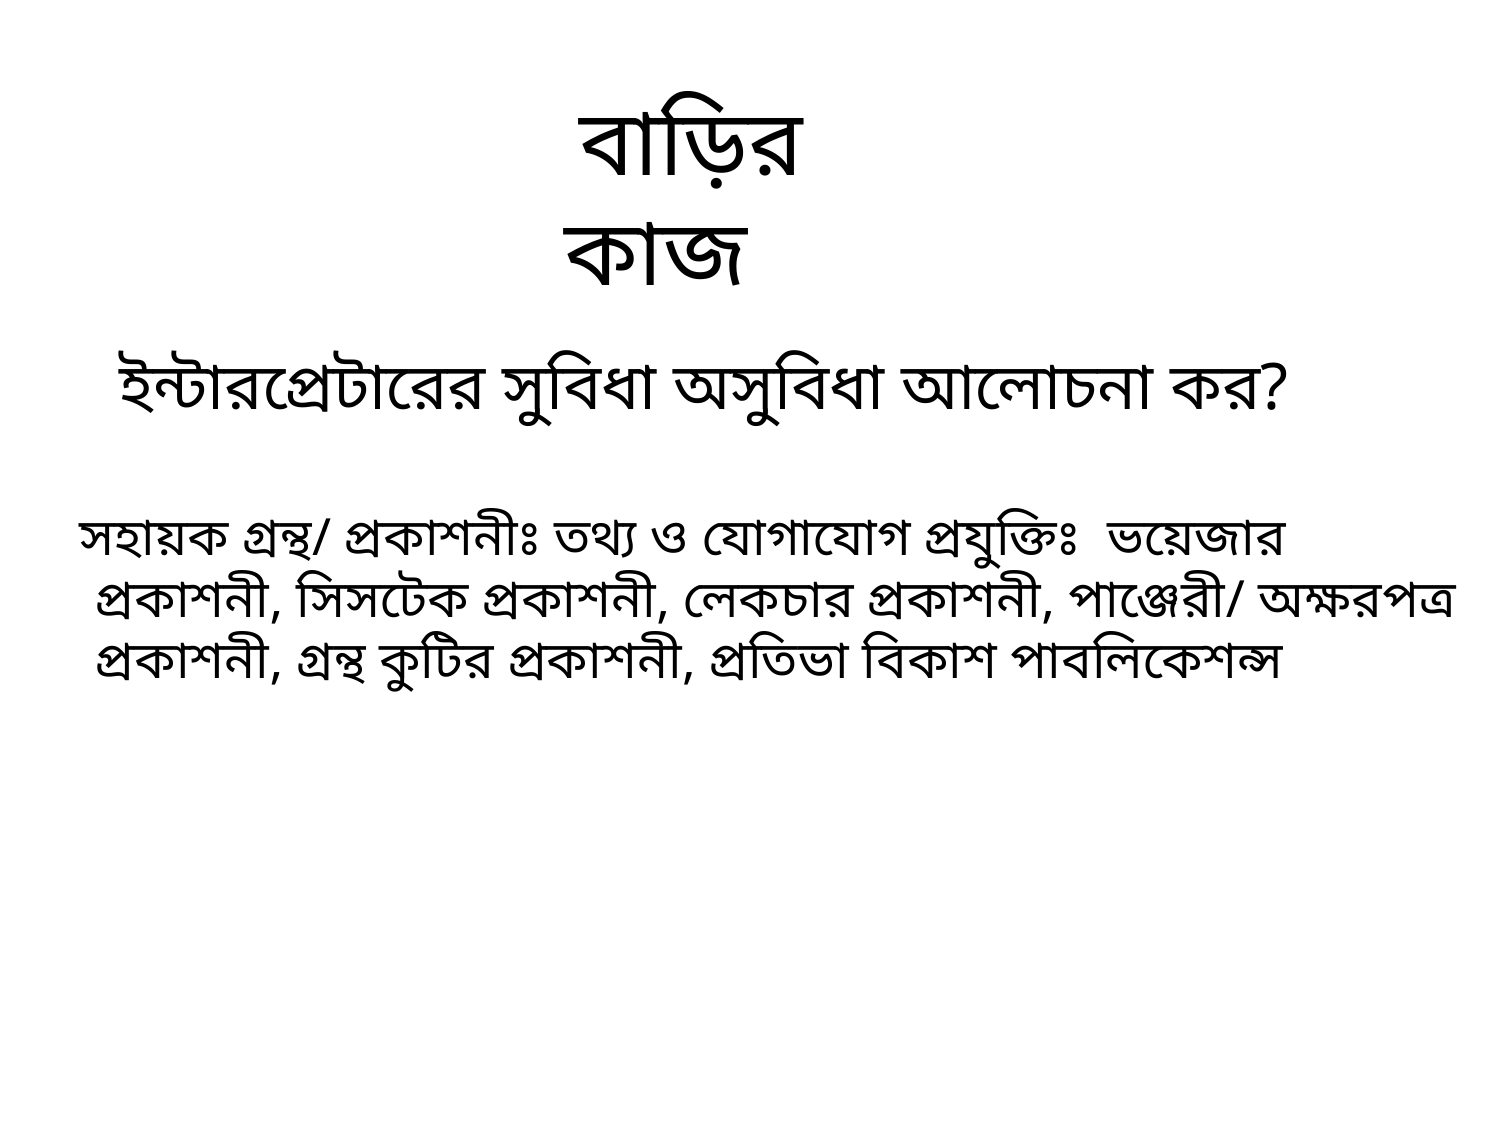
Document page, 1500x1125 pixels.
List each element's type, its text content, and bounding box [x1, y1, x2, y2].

list ইন্টারপ্রেটারের সুবিধা অসুবিধা আলোচনা কর? সহায়ক গ্রন্থ/ প্রকাশনীঃ তথ্য ও যোগাযোগ প্রযুক্তিঃ ভয়েজার প্রকাশনী, সিসটেক প্রকাশনী, লেকচার প্রকাশনী, পাঞ্জেরী/ অক্ষরপত্র প্রকাশনী, গ্রন্থ কুটির প্রকাশনী, প্রতিভা বিকাশ পাবলিকেশন্স [37, 337, 1475, 763]
title বাড়ির কাজ [399, 99, 913, 288]
